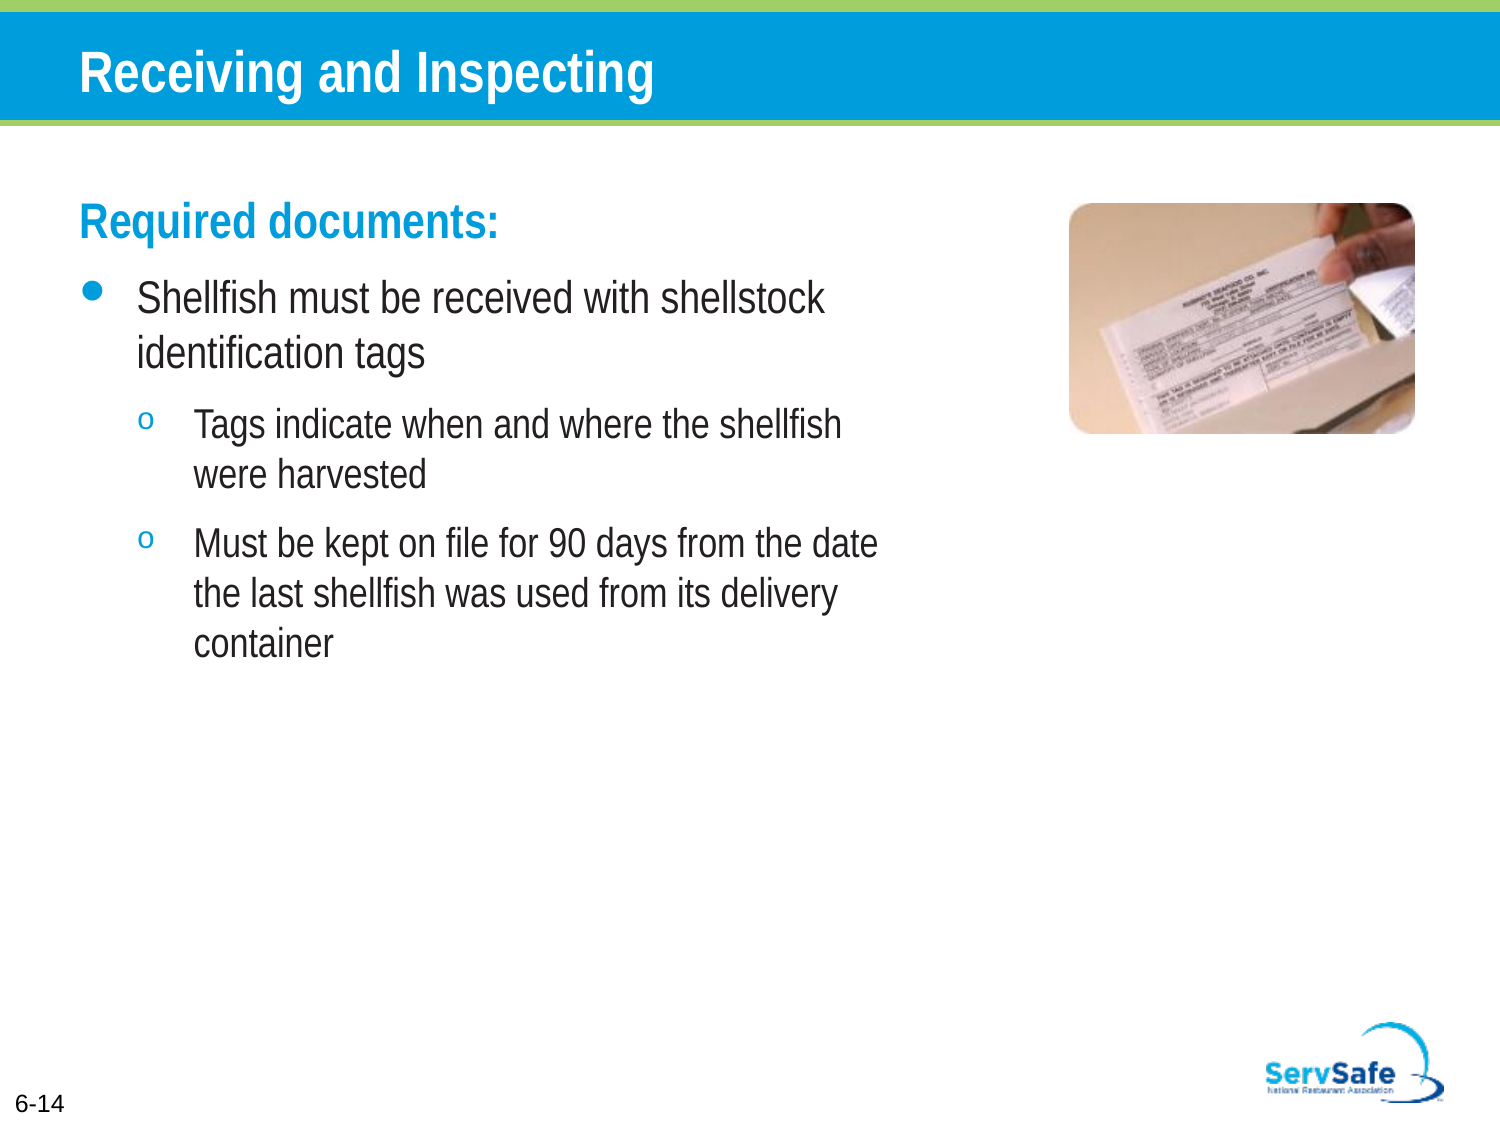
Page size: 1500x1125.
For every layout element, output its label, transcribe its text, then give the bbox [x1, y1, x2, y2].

text_box 6-14 [0, 1080, 94, 1125]
picture [1265, 1022, 1444, 1103]
picture [1069, 203, 1416, 435]
title Receiving and Inspecting [64, 26, 1428, 112]
list Required documents: Shellfish must be received with shellstock identification tags Tags indicate when and where the shellfish were harvested Must be kept on file for 90 days from the date the last shellfish was used from its delivery container [64, 187, 897, 971]
